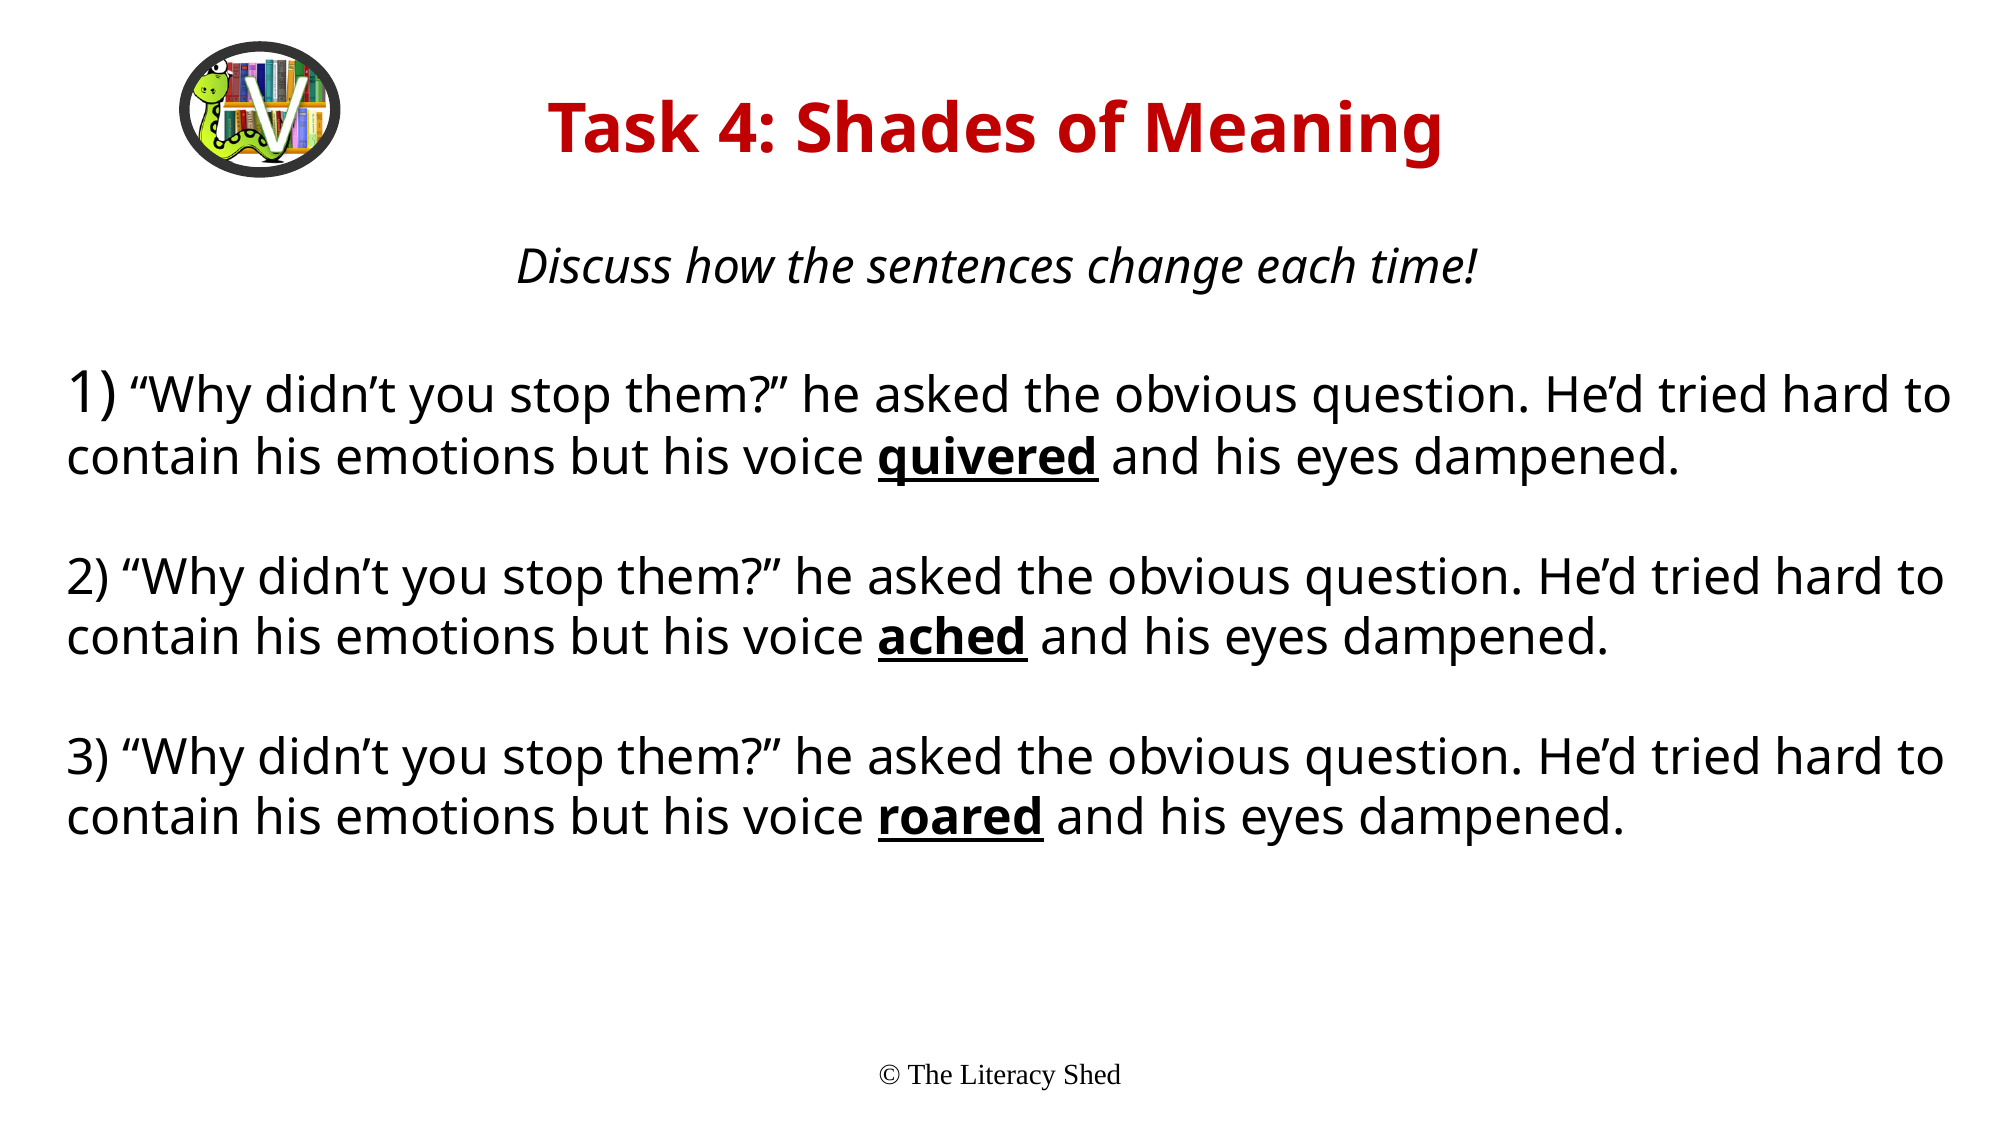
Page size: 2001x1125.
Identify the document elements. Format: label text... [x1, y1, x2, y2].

text_box 1) “Why didn’t you stop them?” he asked the obvious question. He’d tried hard to contain his emotions but his voice quivered and his eyes dampened. 2) “Why didn’t you stop them?” he asked the obvious question. He’d tried hard to contain his emotions but his voice ached and his eyes dampened. 3) “Why didn’t you stop them?” he asked the obvious question. He’d tried hard to contain his emotions but his voice roared and his eyes dampened. [51, 347, 2000, 1062]
picture [184, 46, 336, 173]
footer © The Literacy Shed [662, 1062, 1338, 1103]
title Task 4: Shades of Meaning Discuss how the sentences change each time! [134, 84, 1860, 303]
